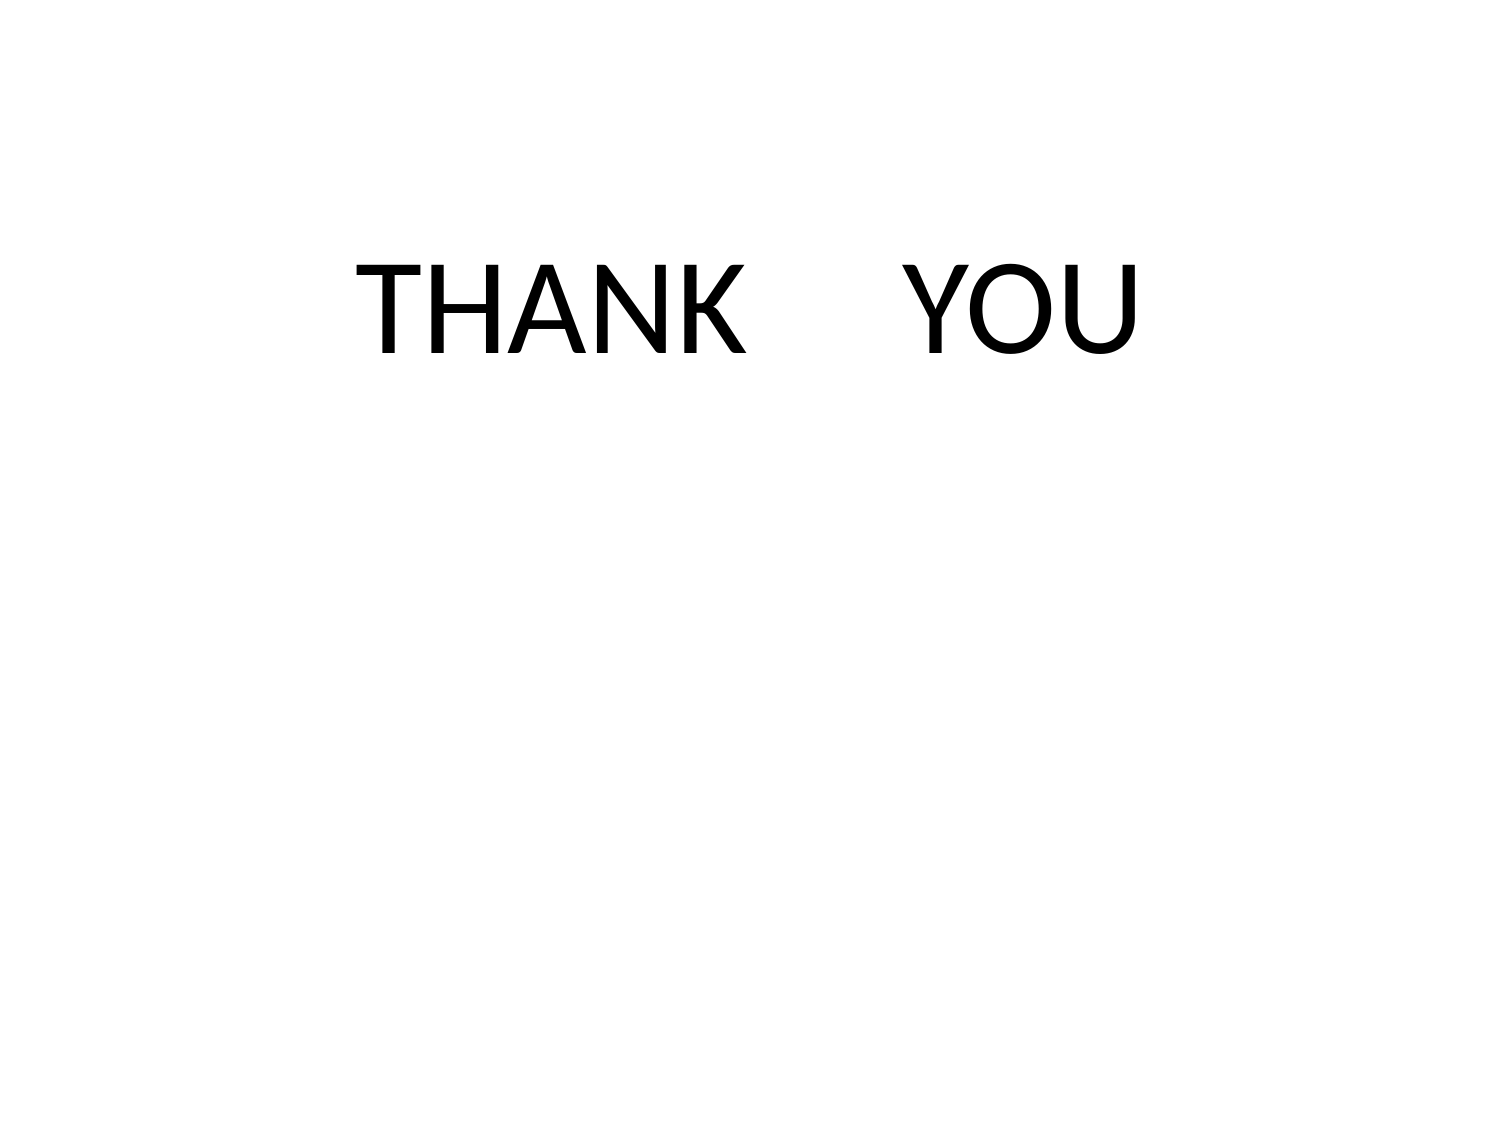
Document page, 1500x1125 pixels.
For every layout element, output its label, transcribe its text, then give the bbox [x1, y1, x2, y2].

title THANK YOU [75, 70, 1425, 528]
